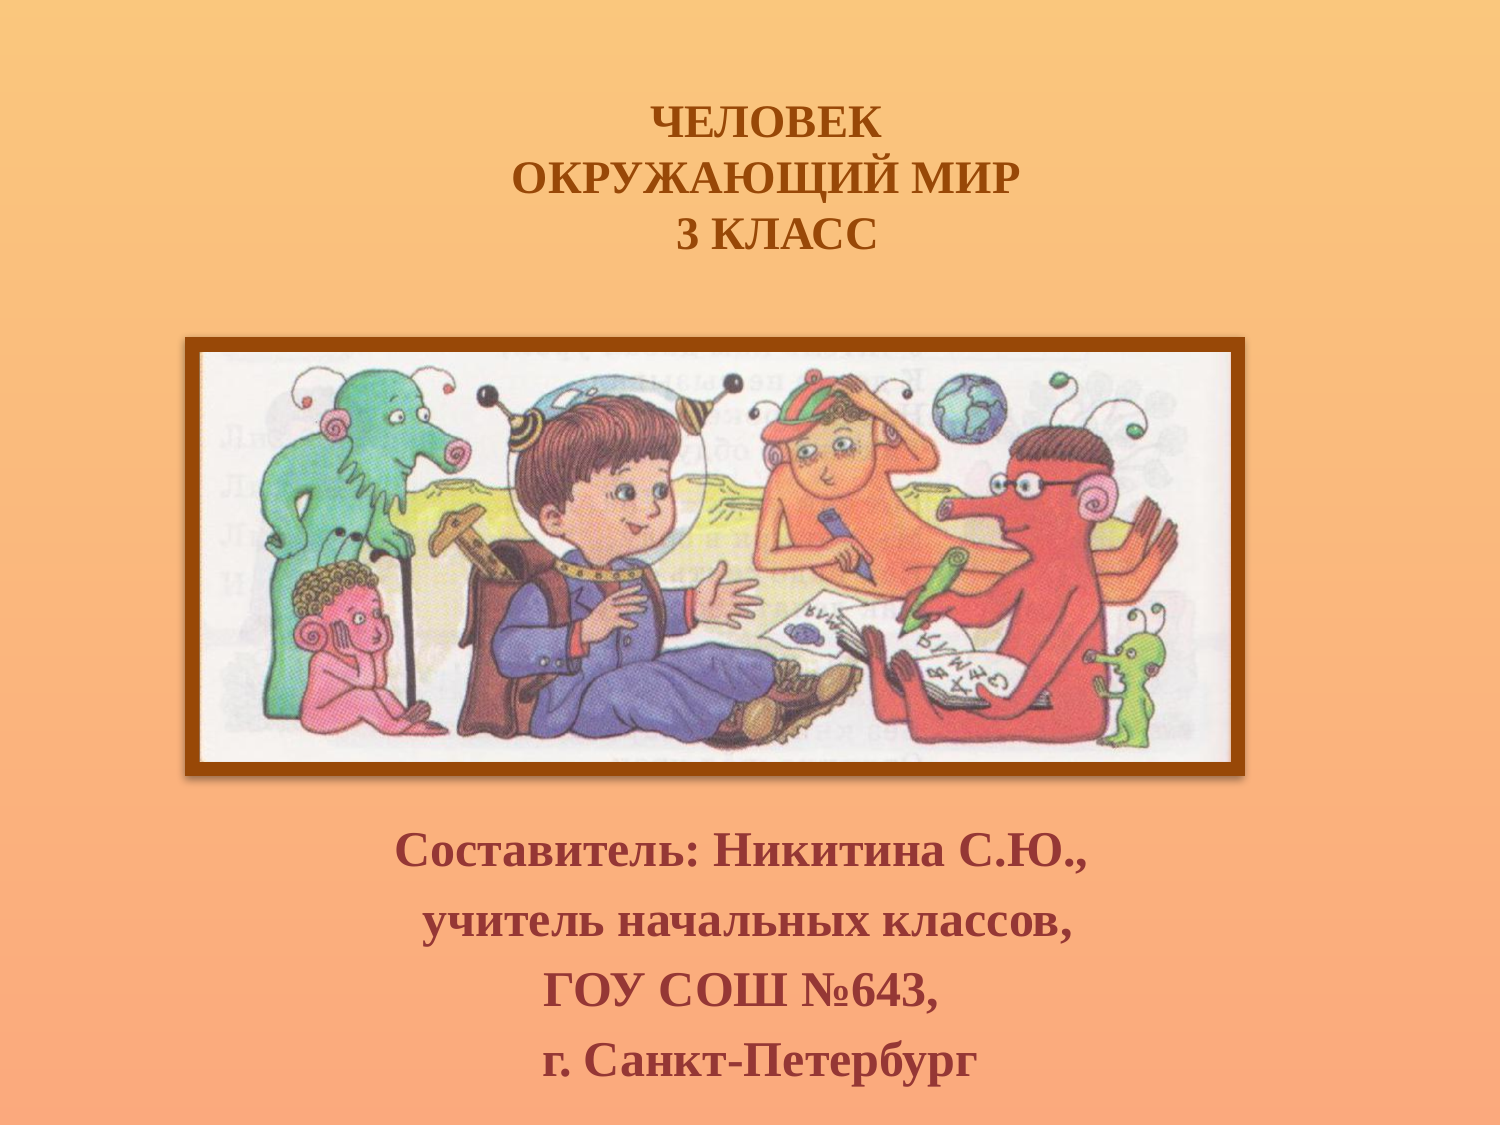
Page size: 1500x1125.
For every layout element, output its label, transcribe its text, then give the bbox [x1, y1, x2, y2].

picture [198, 351, 1231, 762]
title Человек Окружающий мир 3 класс [128, 82, 1404, 324]
subtitle Составитель: Никитина С.Ю., учитель начальных классов, ГОУ СОШ №643, г. Санкт-Петербург [222, 808, 1273, 1097]
